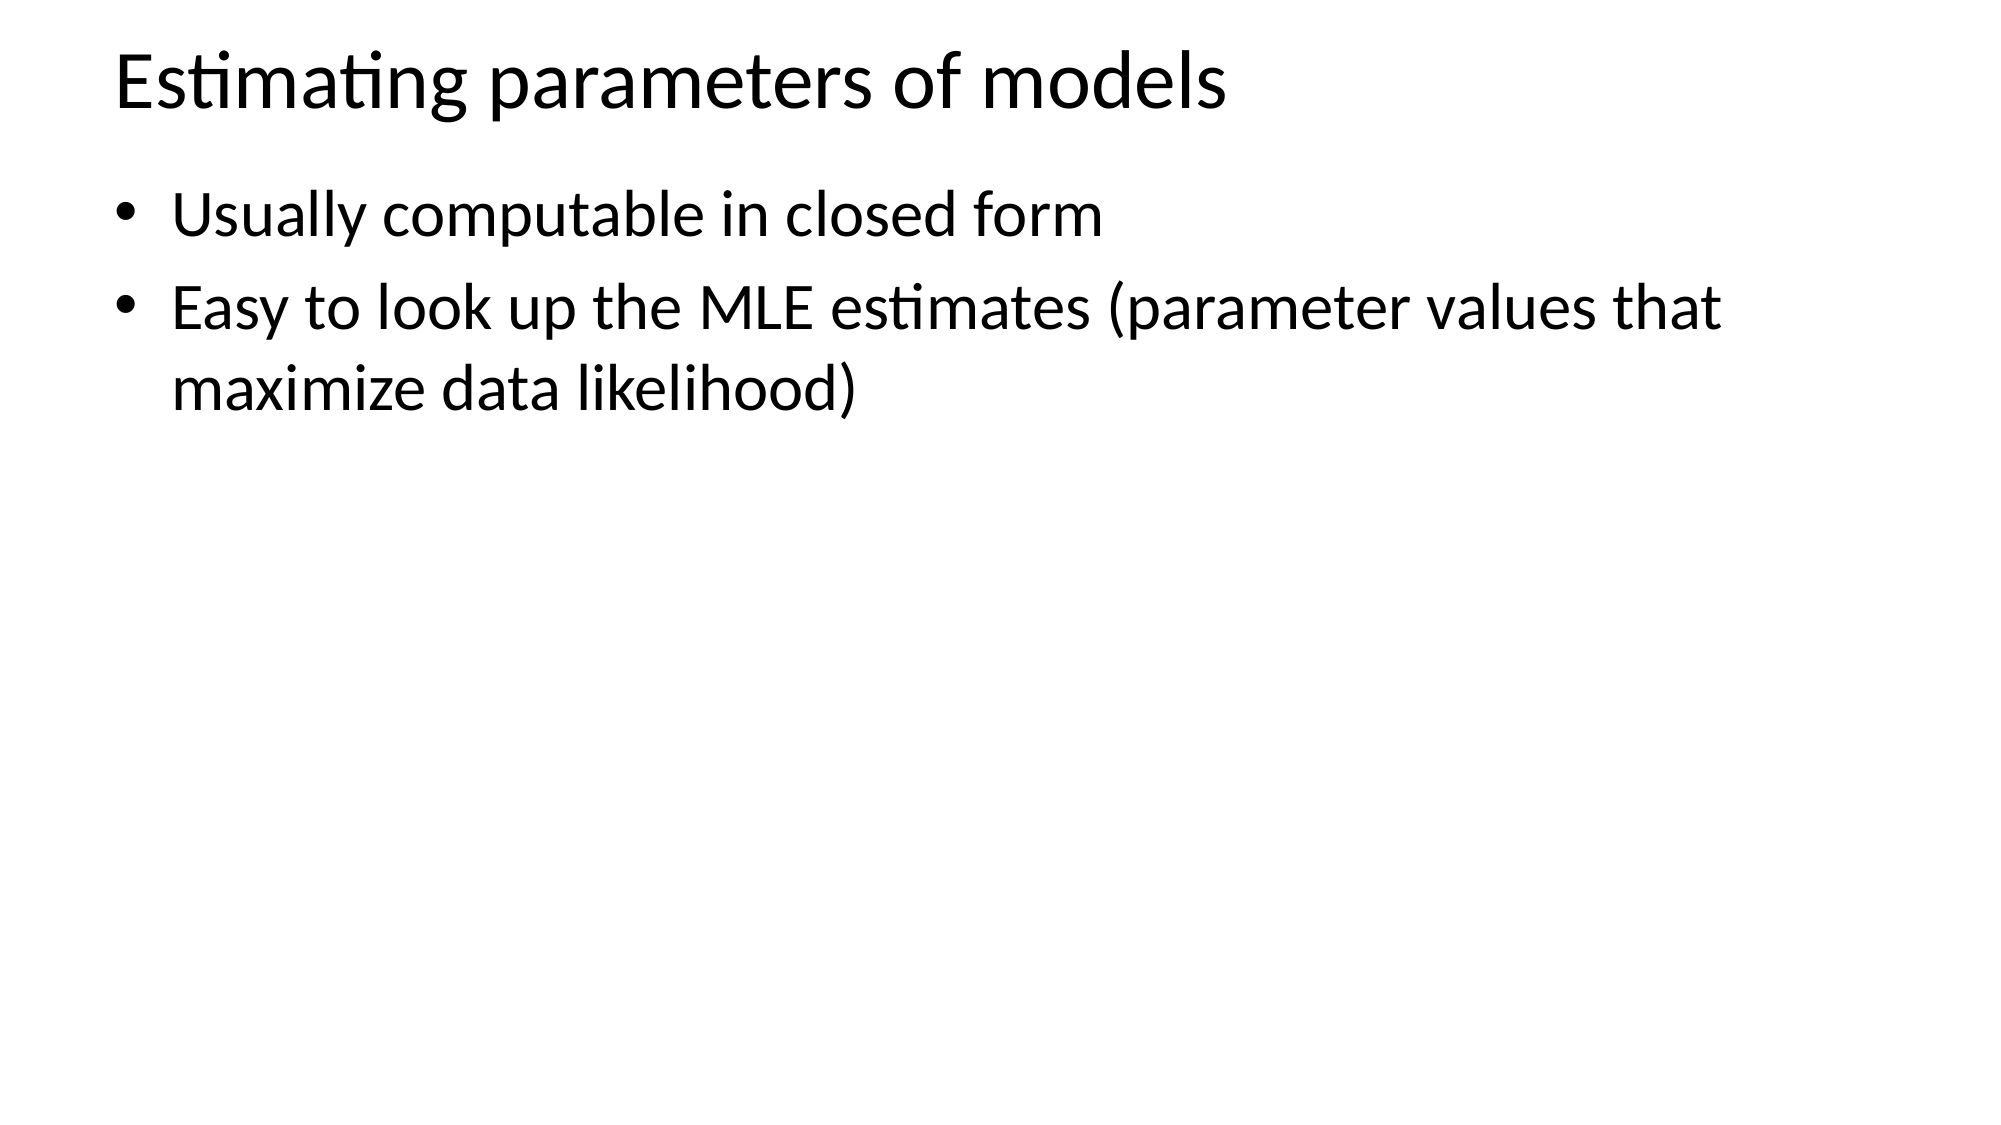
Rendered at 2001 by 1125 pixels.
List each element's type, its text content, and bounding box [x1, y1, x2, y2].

title Estimating parameters of models [99, 0, 1900, 150]
list Usually computable in closed form Easy to look up the MLE estimates (parameter values that maximize data likelihood) [99, 162, 1900, 1005]
